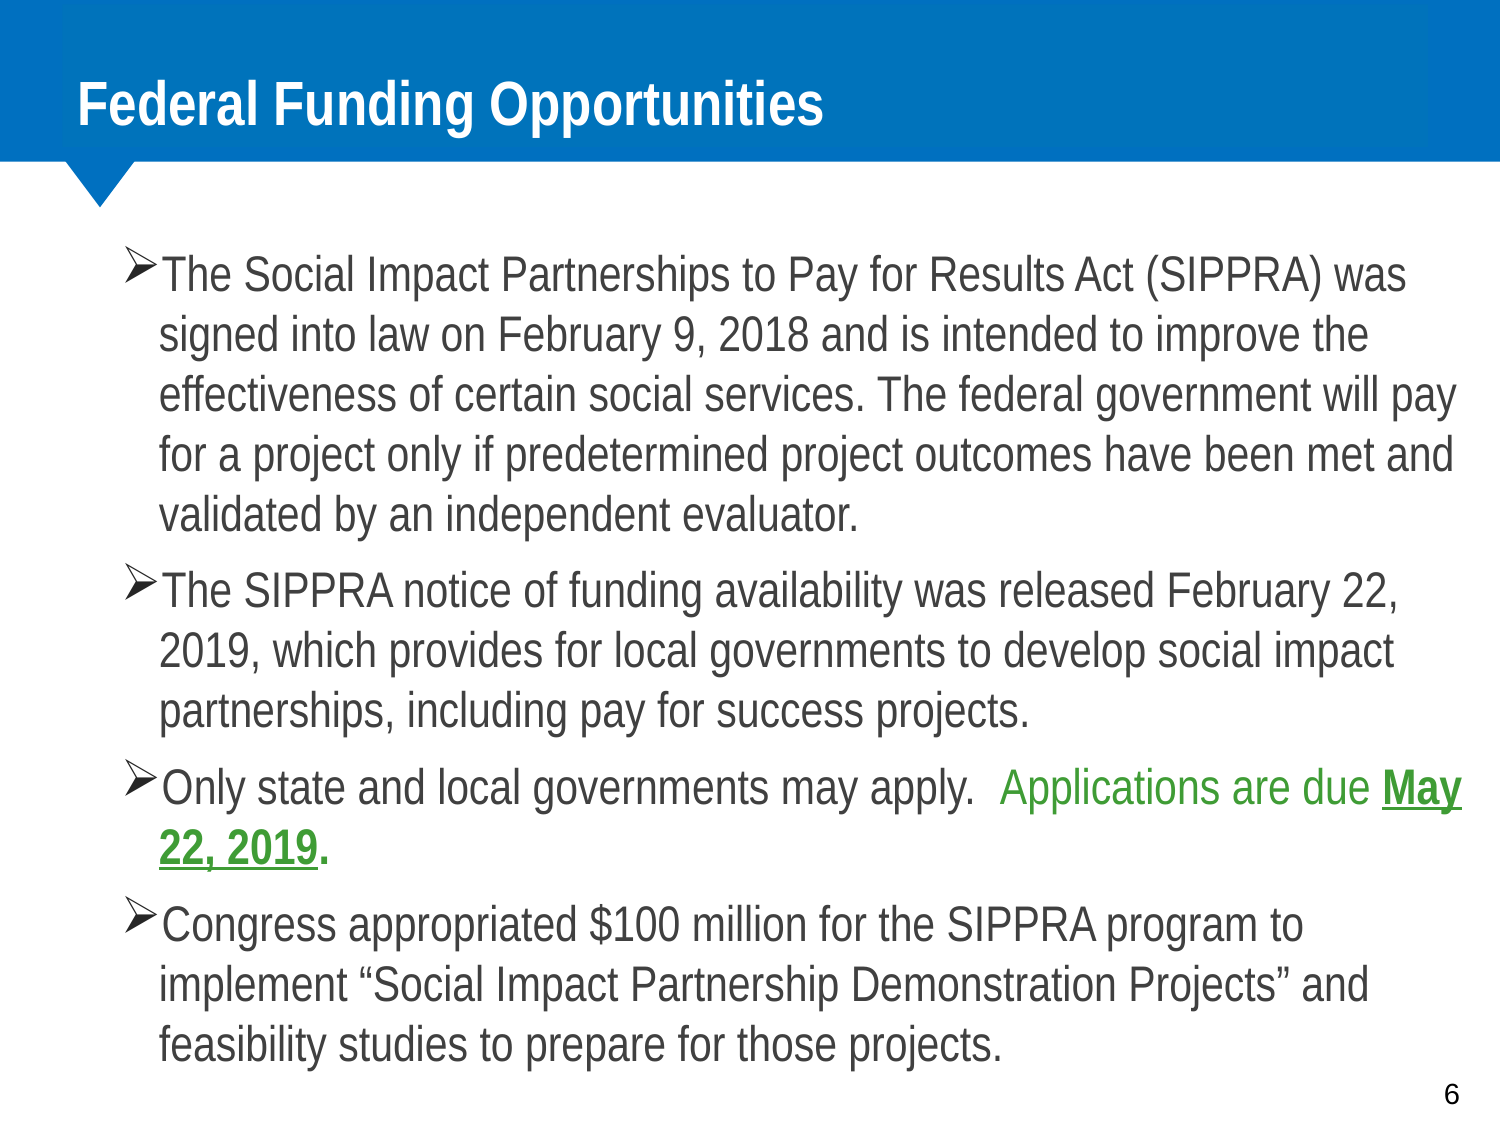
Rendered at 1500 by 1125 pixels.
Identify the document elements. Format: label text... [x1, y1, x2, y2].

list [80, 208, 1462, 1024]
text_box The Social Impact Partnerships to Pay for Results Act (SIPPRA) was signed into law on February 9, 2018 and is intended to improve the effectiveness of certain social services. The federal government will pay for a project only if predetermined project outcomes have been met and validated by an independent evaluator. The SIPPRA notice of funding availability was released February 22, 2019, which provides for local governments to develop social impact partnerships, including pay for success projects. Only state and local governments may apply. Applications are due May 22, 2019. Congress appropriated $100 million for the SIPPRA program to implement “Social Impact Partnership Demonstration Projects” and feasibility studies to prepare for those projects. [105, 233, 1487, 1049]
title Federal Funding Opportunities [62, 4, 1428, 147]
slide_number 6 [1374, 1067, 1475, 1118]
